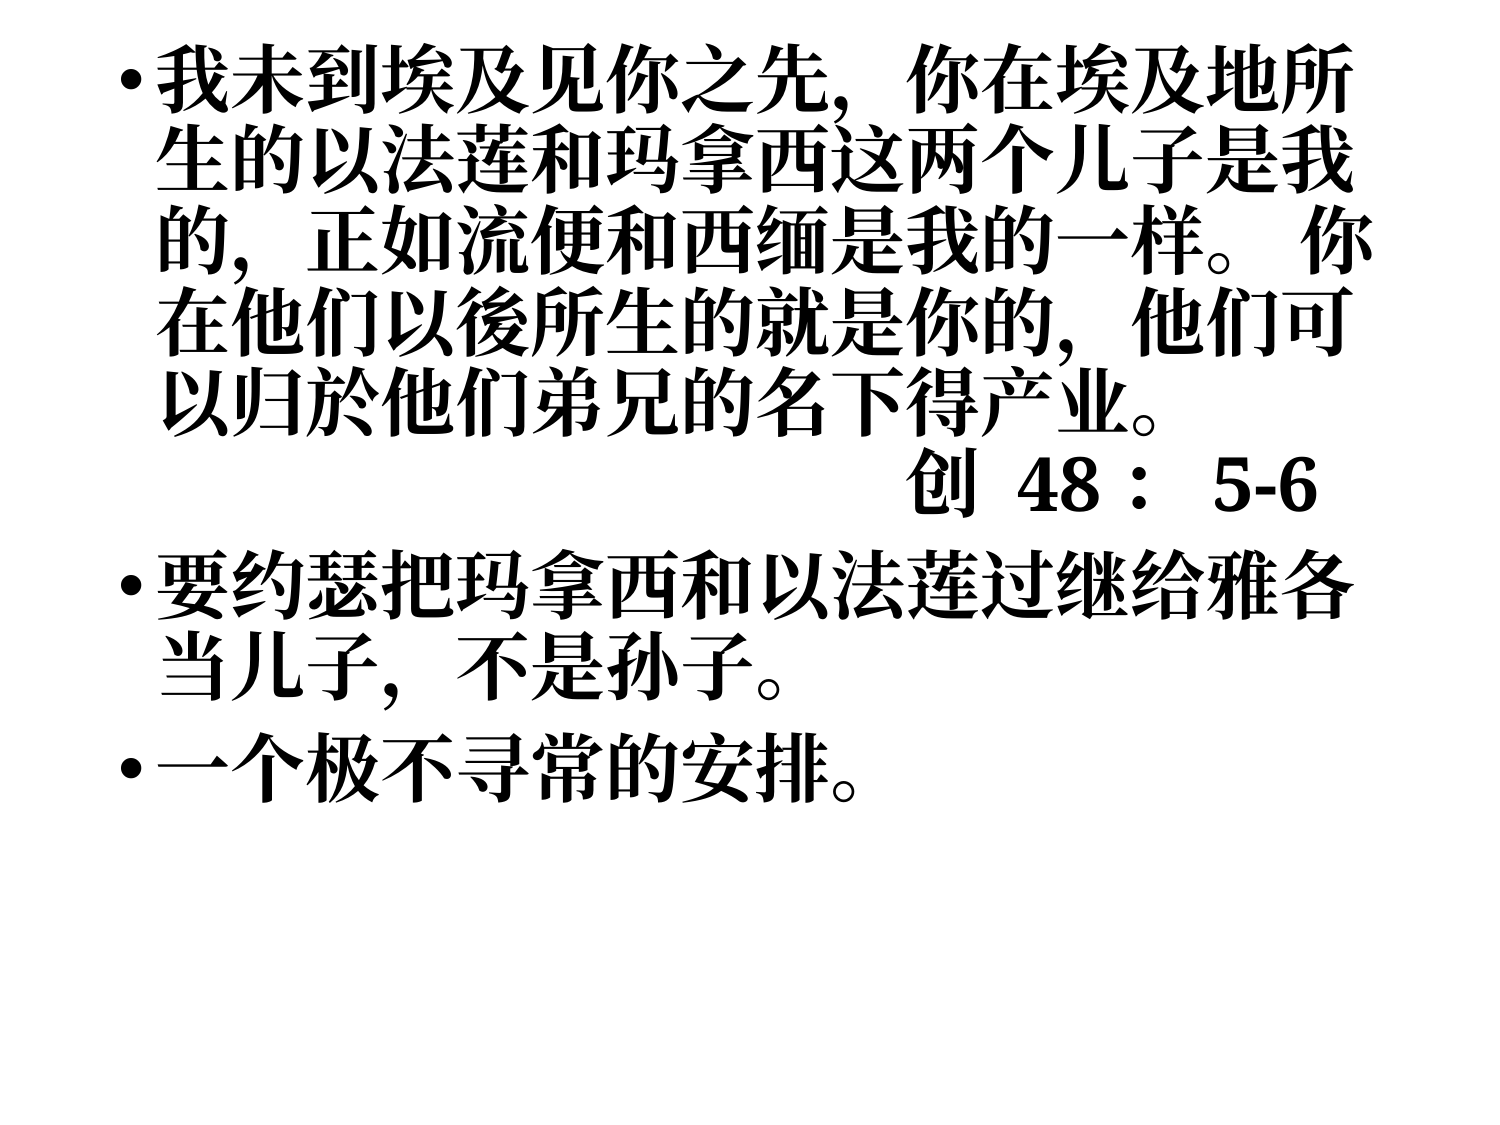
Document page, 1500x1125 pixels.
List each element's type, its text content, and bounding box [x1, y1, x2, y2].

list 我未到埃及见你之先，你在埃及地所生的以法莲和玛拿西这两个儿子是我的，正如流便和西缅是我的一样。 你在他们以後所生的就是你的，他们可以归於他们弟兄的名下得产业。 创 48：5-6 要约瑟把玛拿西和以法莲过继给雅各当儿子，不是孙子。 一个极不寻常的安排。 [103, 34, 1397, 1014]
